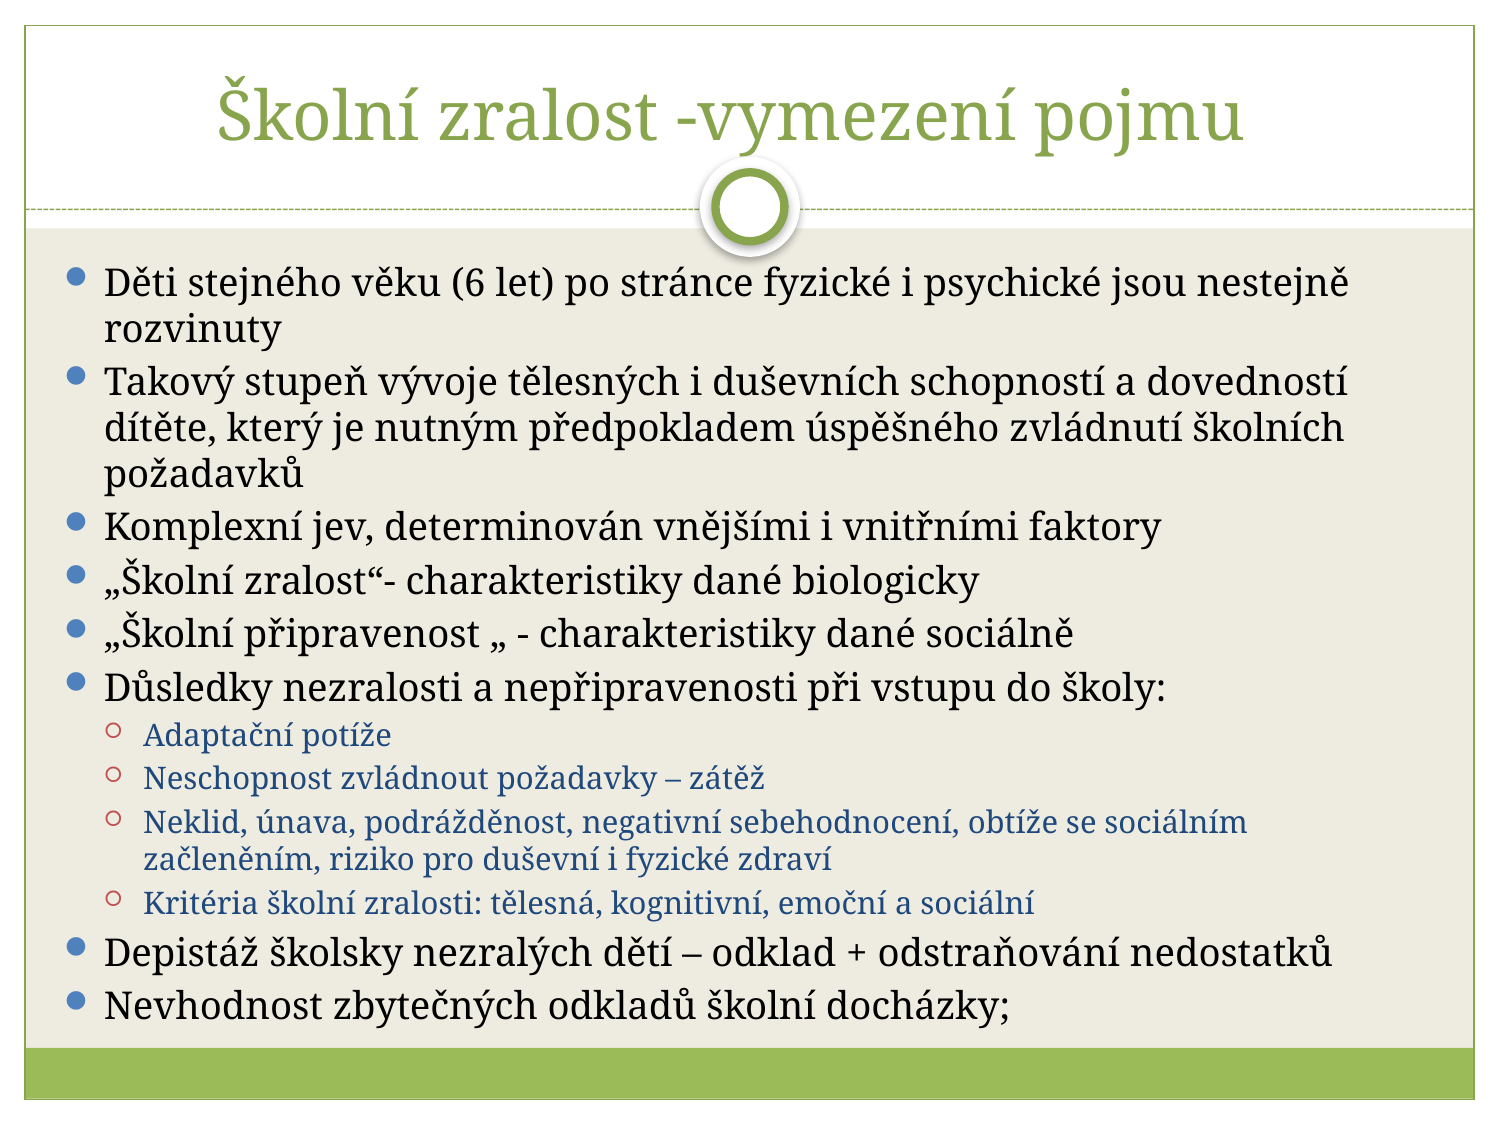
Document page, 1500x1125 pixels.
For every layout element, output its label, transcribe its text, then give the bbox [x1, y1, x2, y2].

title Školní zralost -vymezení pojmu [49, 37, 1450, 162]
list Děti stejného věku (6 let) po stránce fyzické i psychické jsou nestejně rozvinuty Takový stupeň vývoje tělesných i duševních schopností a dovedností dítěte, který je nutným předpokladem úspěšného zvládnutí školních požadavků Komplexní jev, determinován vnějšími i vnitřními faktory „Školní zralost“- charakteristiky dané biologicky „Školní připravenost „ - charakteristiky dané sociálně Důsledky nezralosti a nepřipravenosti při vstupu do školy: Adaptační potíže Neschopnost zvládnout požadavky – zátěž Neklid, únava, podrážděnost, negativní sebehodnocení, obtíže se sociálním začleněním, riziko pro duševní i fyzické zdraví Kritéria školní zralosti: tělesná, kognitivní, emoční a sociální Depistáž školsky nezralých dětí – odklad + odstraňování nedostatků Nevhodnost zbytečných odkladů školní docházky; [49, 250, 1445, 1035]
